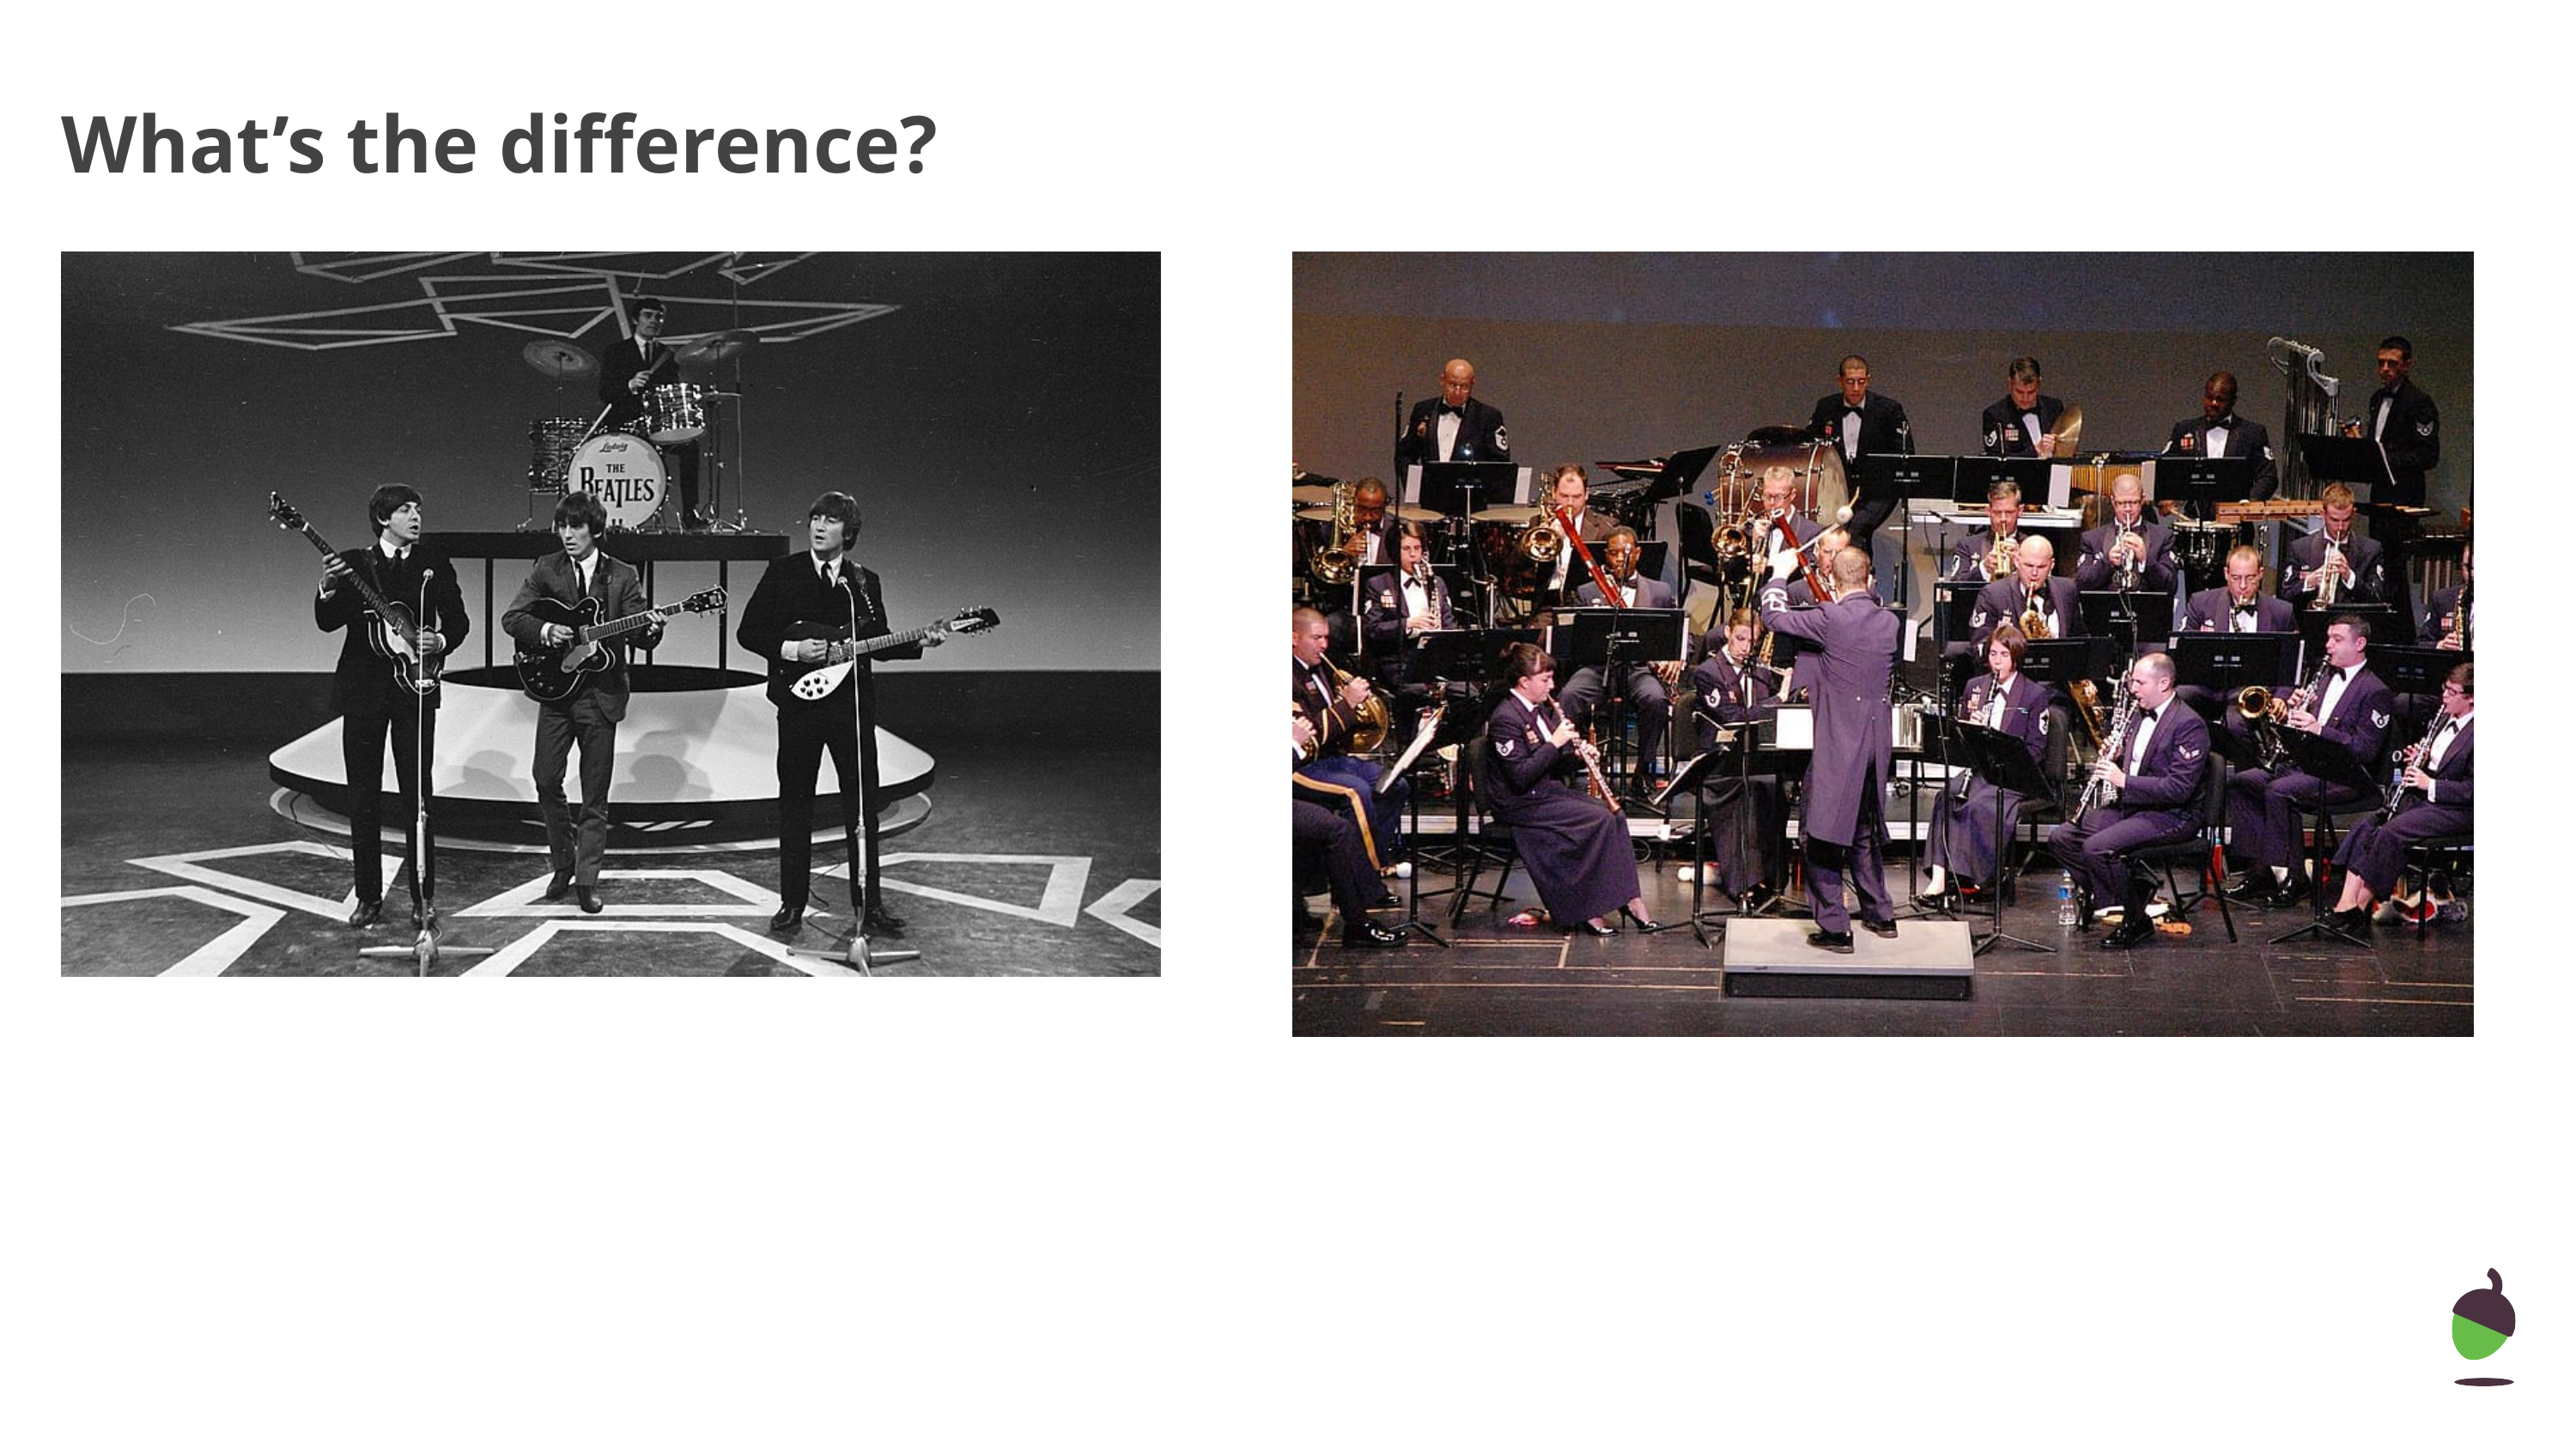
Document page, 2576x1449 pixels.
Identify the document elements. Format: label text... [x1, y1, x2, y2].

title What’s the difference? [61, 80, 1921, 310]
picture [61, 252, 1161, 978]
picture [2451, 1268, 2516, 1386]
picture [1291, 252, 2474, 1037]
